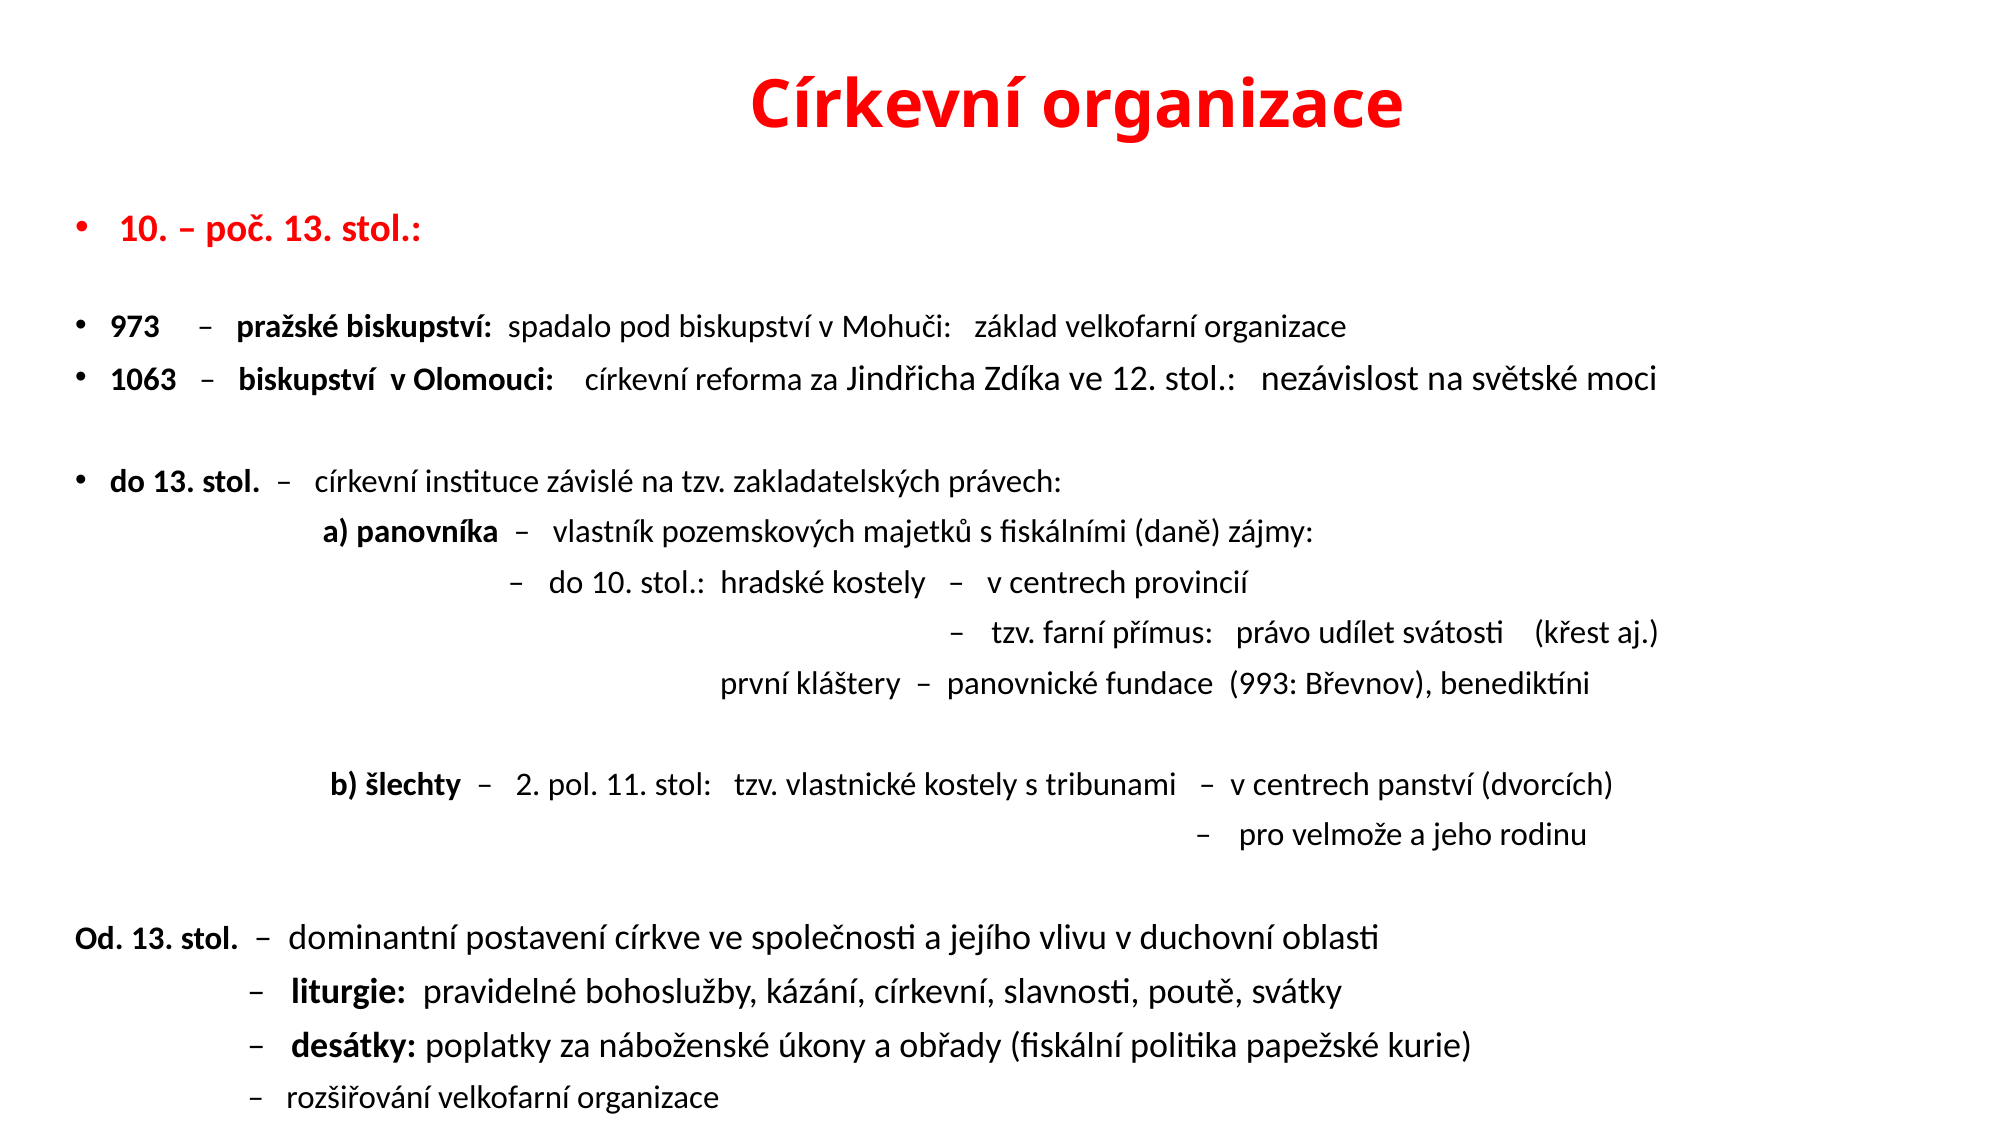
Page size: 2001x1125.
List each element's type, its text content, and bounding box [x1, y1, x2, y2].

list 10. – poč. 13. stol.: 973 – pražské biskupství: spadalo pod biskupství v Mohuči: základ velkofarní organizace 1063 – biskupství v Olomouci: církevní reforma za Jindřicha Zdíka ve 12. stol.: nezávislost na světské moci do 13. stol. – církevní instituce závislé na tzv. zakladatelských právech: a) panovníka – vlastník pozemskových majetků s fiskálními (daně) zájmy: – do 10. stol.: hradské kostely – v centrech provincií – tzv. farní přímus: právo udílet svátosti (křest aj.) první kláštery – panovnické fundace (993: Břevnov), benediktíni b) šlechty – 2. pol. 11. stol: tzv. vlastnické kostely s tribunami – v centrech panství (dvorcích) – pro velmože a jeho rodinu Od. 13. stol. – dominantní postavení církve ve společnosti a jejího vlivu v duchovní oblasti – liturgie: pravidelné bohoslužby, kázání, církevní, slavnosti, poutě, svátky – desátky: poplatky za náboženské úkony a obřady (fiskální politika papežské kurie) – rozšiřování velkofarní organizace [60, 200, 2000, 1125]
title Církevní organizace [320, 12, 1671, 200]
